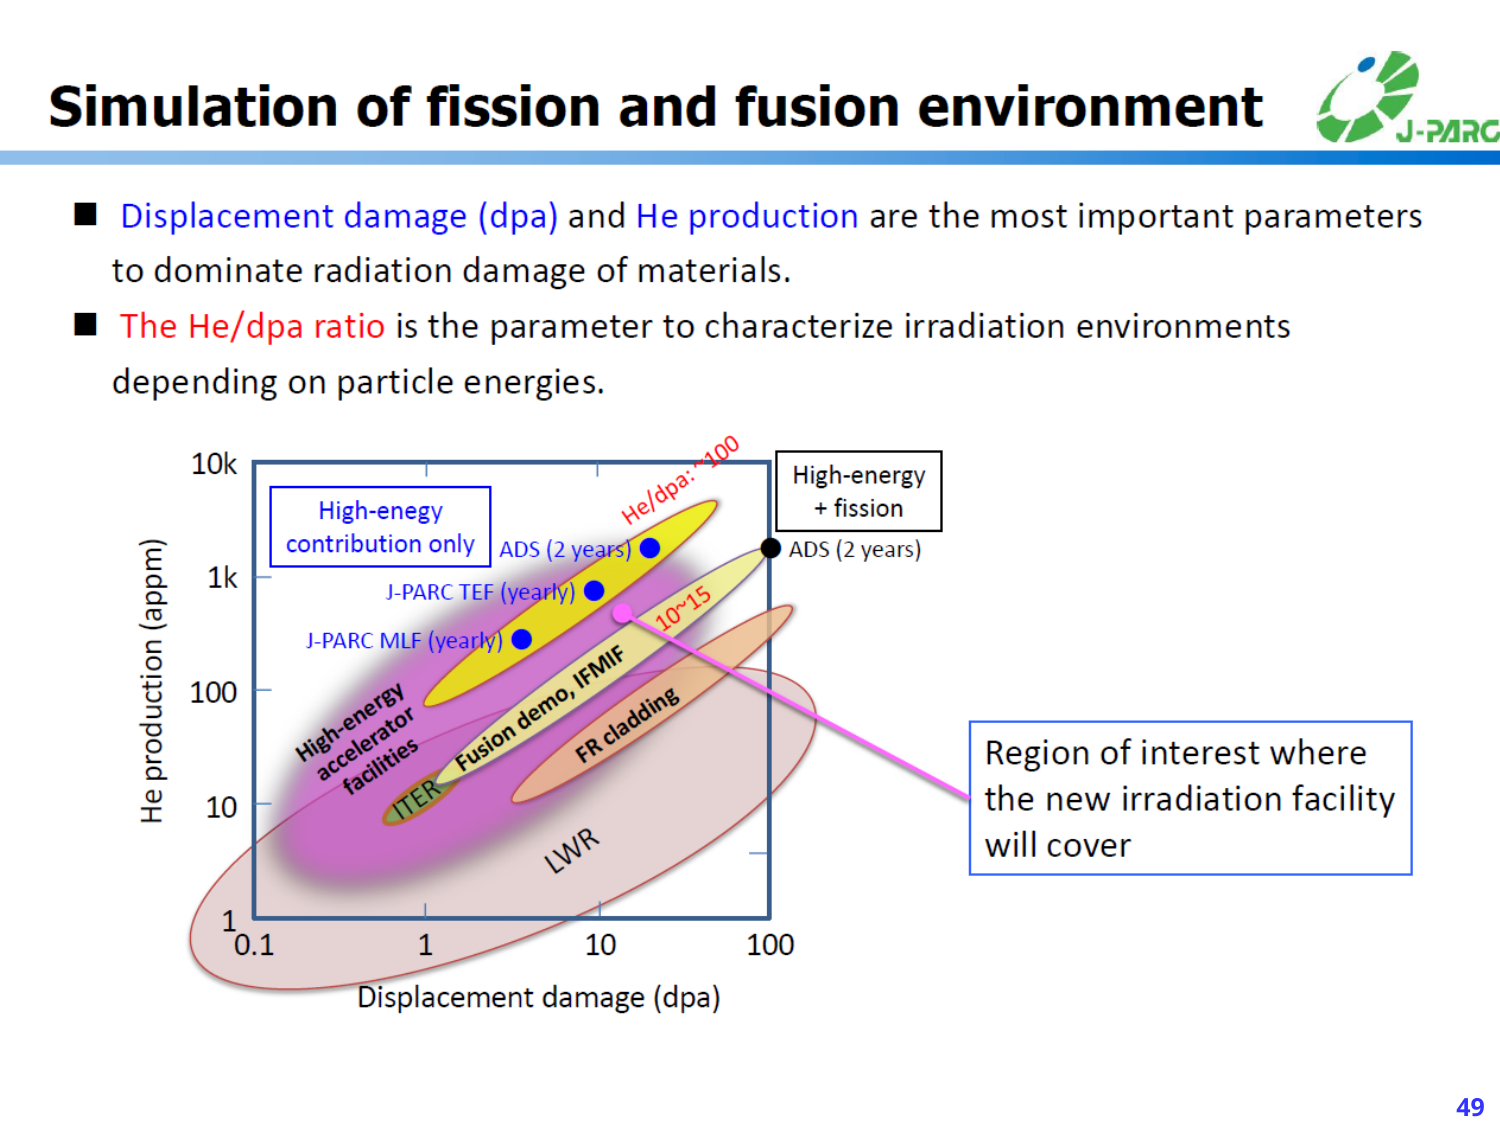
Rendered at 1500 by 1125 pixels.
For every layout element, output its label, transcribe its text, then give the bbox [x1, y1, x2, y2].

slide_number 49 [1324, 1087, 1500, 1125]
picture [0, 44, 1500, 1081]
